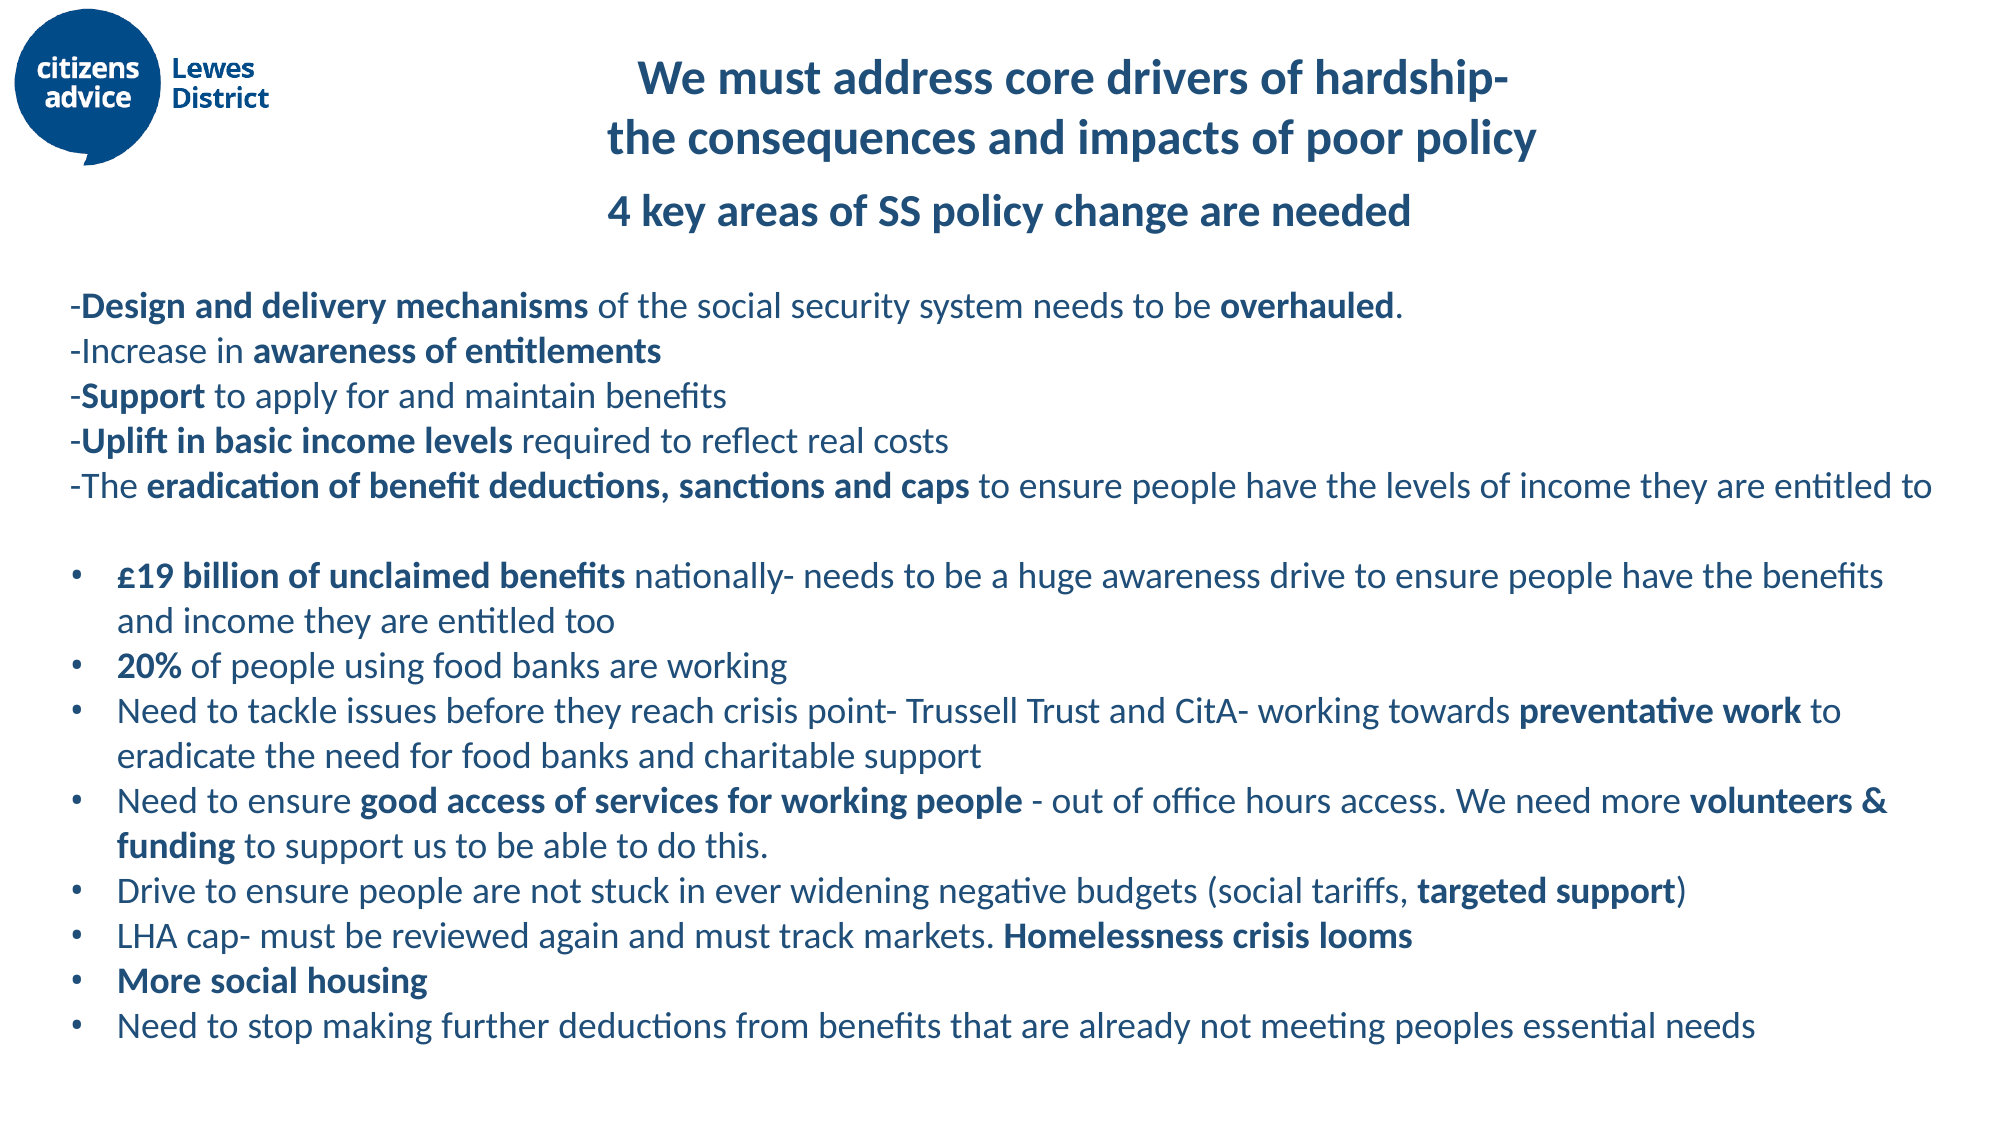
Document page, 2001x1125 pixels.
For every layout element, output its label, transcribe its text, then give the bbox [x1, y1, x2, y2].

picture [13, 8, 269, 166]
text_box 4 key areas of SS policy change are needed -Design and delivery mechanisms of the social security system needs to be overhauled. -Increase in awareness of entitlements -Support to apply for and maintain benefits -Uplift in basic income levels required to reflect real costs -The eradication of benefit deductions, sanctions and caps to ensure people have the levels of income they are entitled to £19 billion of unclaimed benefits nationally- needs to be a huge awareness drive to ensure people have the benefits and income they are entitled too 20% of people using food banks are working Need to tackle issues before they reach crisis point- Trussell Trust and CitA- working towards preventative work to eradicate the need for food banks and charitable support Need to ensure good access of services for working people - out of office hours access. We need more volunteers & funding to support us to be able to do this. Drive to ensure people are not stuck in ever widening negative budgets (social tariffs, targeted support) LHA cap- must be reviewed again and must track markets. Homelessness crisis looms More social housing Need to stop making further deductions from benefits that are already not meeting peoples essential needs [67, 178, 1939, 1047]
title We must address core drivers of hardship- the consequences and impacts of poor policy [604, 42, 1542, 233]
